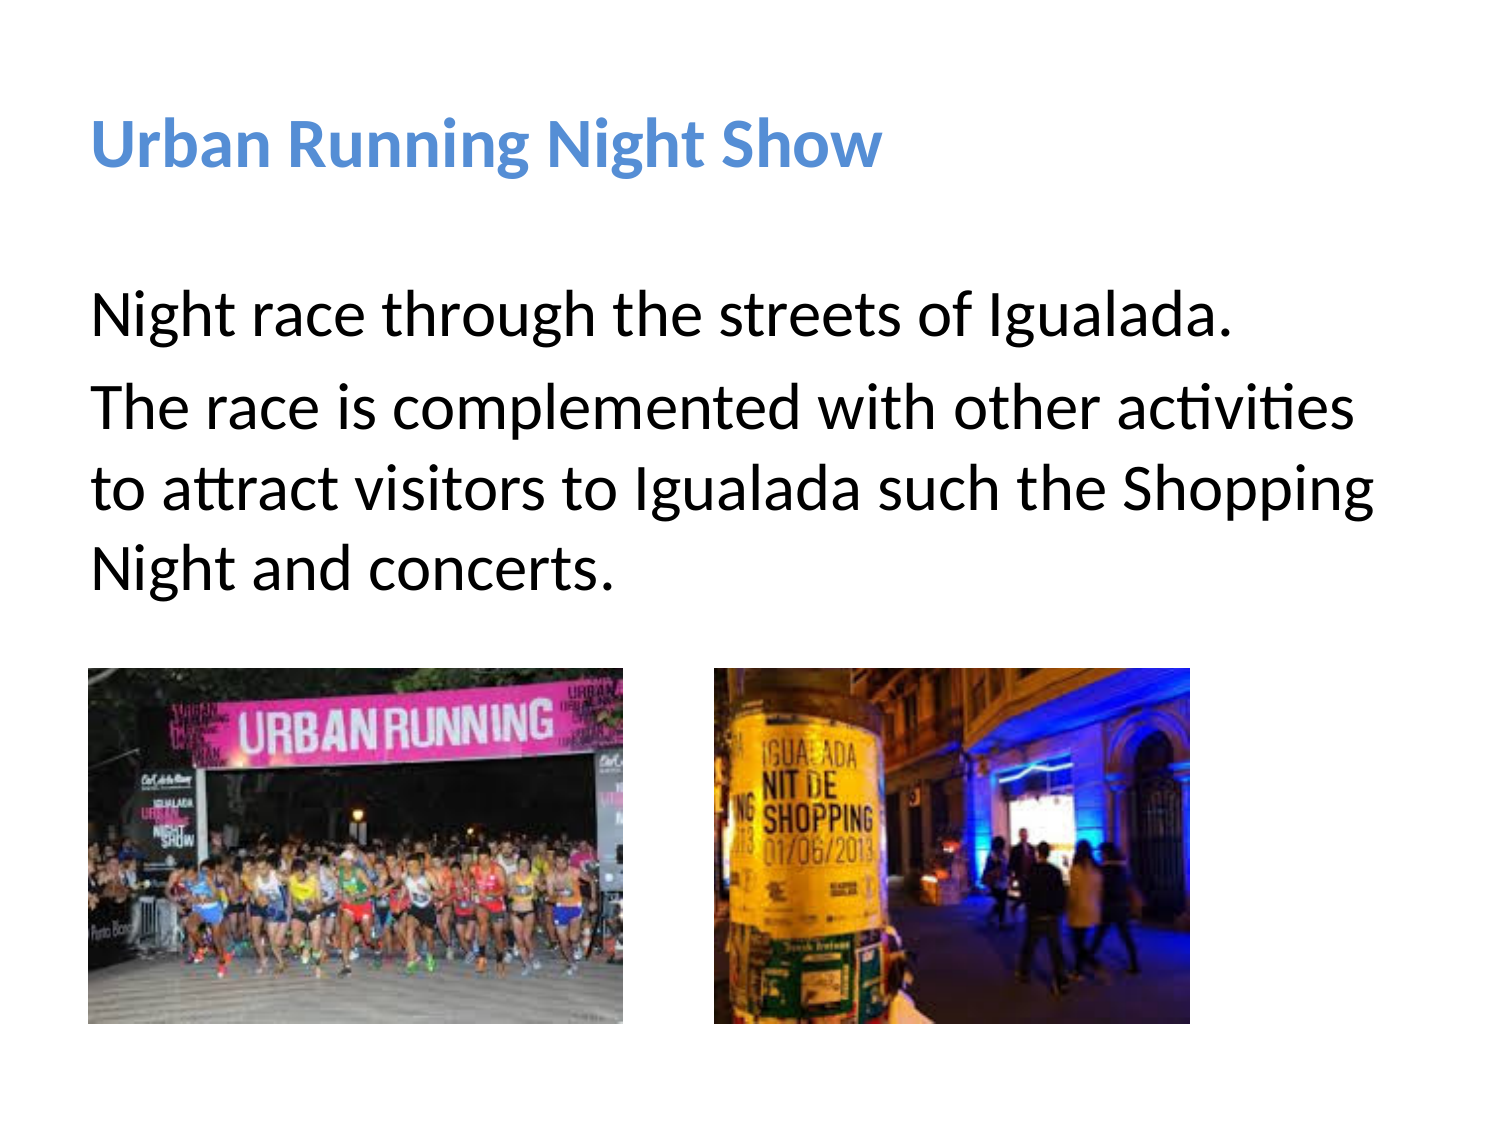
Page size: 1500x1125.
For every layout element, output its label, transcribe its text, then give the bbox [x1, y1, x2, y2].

list Night race through the streets of Igualada. The race is complemented with other activities to attract visitors to Igualada such the Shopping Night and concerts. [75, 262, 1425, 1005]
title Urban Running Night Show [75, 45, 1425, 233]
picture [714, 668, 1190, 1024]
picture [88, 668, 624, 1024]
